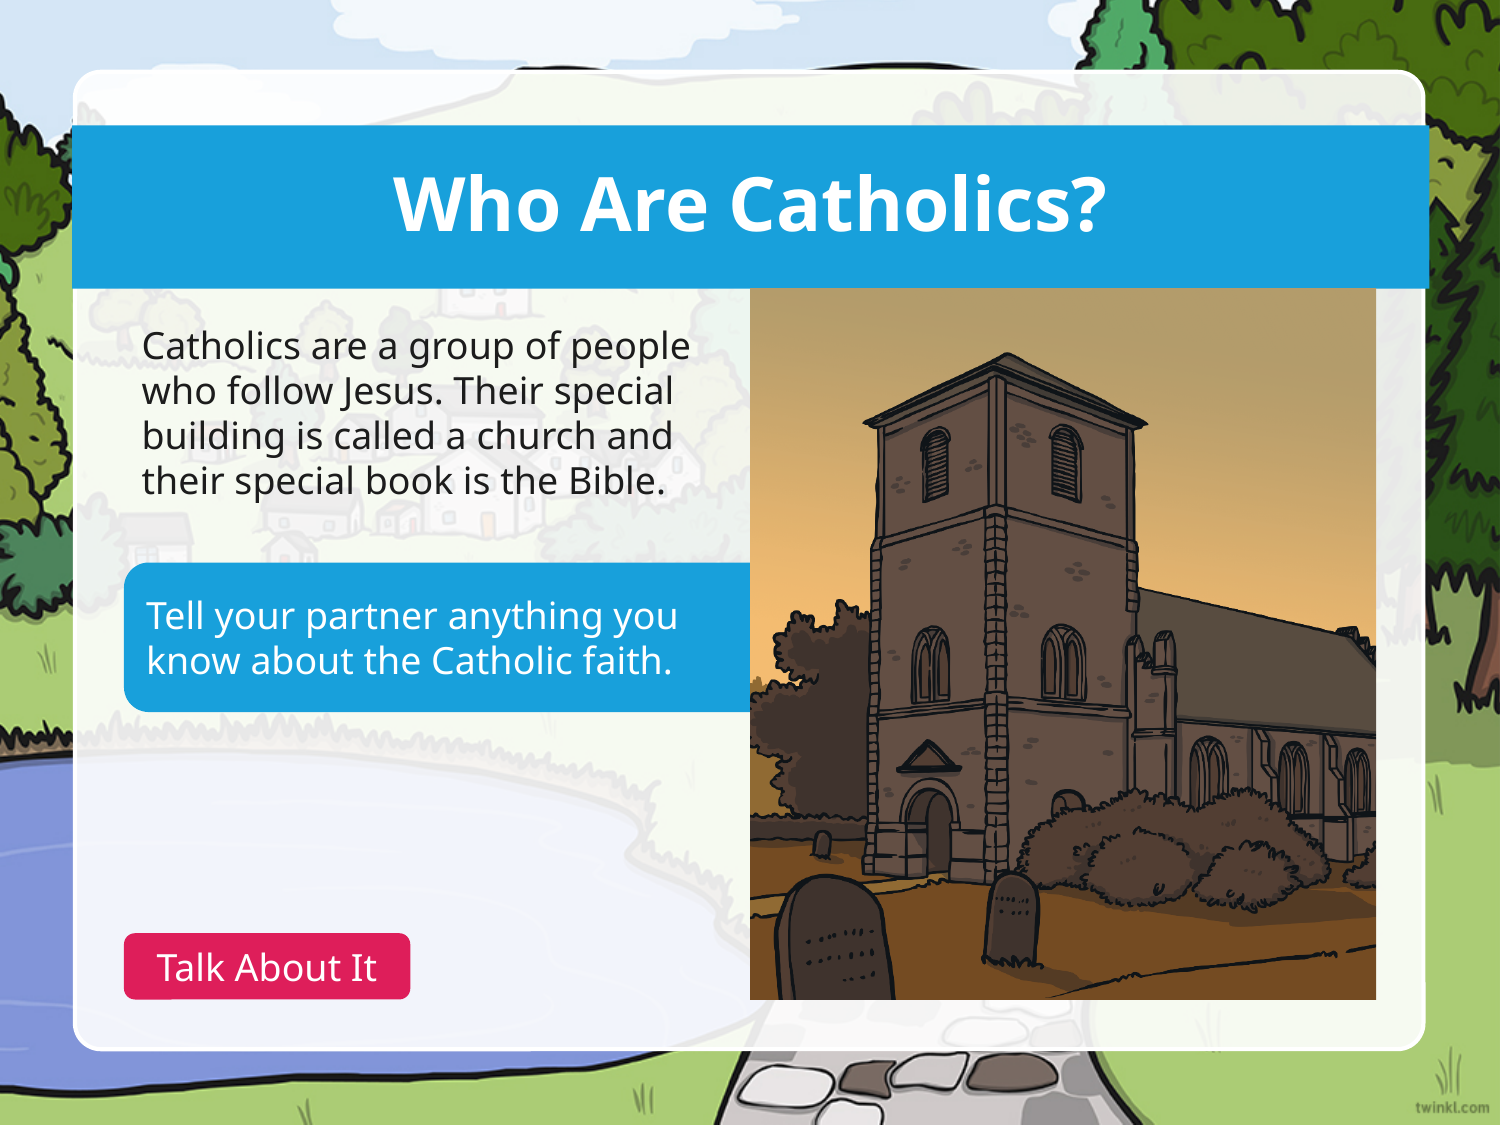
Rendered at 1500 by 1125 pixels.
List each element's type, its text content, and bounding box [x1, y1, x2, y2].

picture [0, 0, 1500, 1125]
text_box Tell your partner anything you know about the Catholic faith. [122, 561, 749, 714]
title Who Are Catholics? [70, 123, 1431, 291]
text_box Catholics are a group of people who follow Jesus. Their special building is called a church and their special book is the Bible. [123, 321, 749, 502]
text_box Talk About It [122, 932, 412, 1001]
